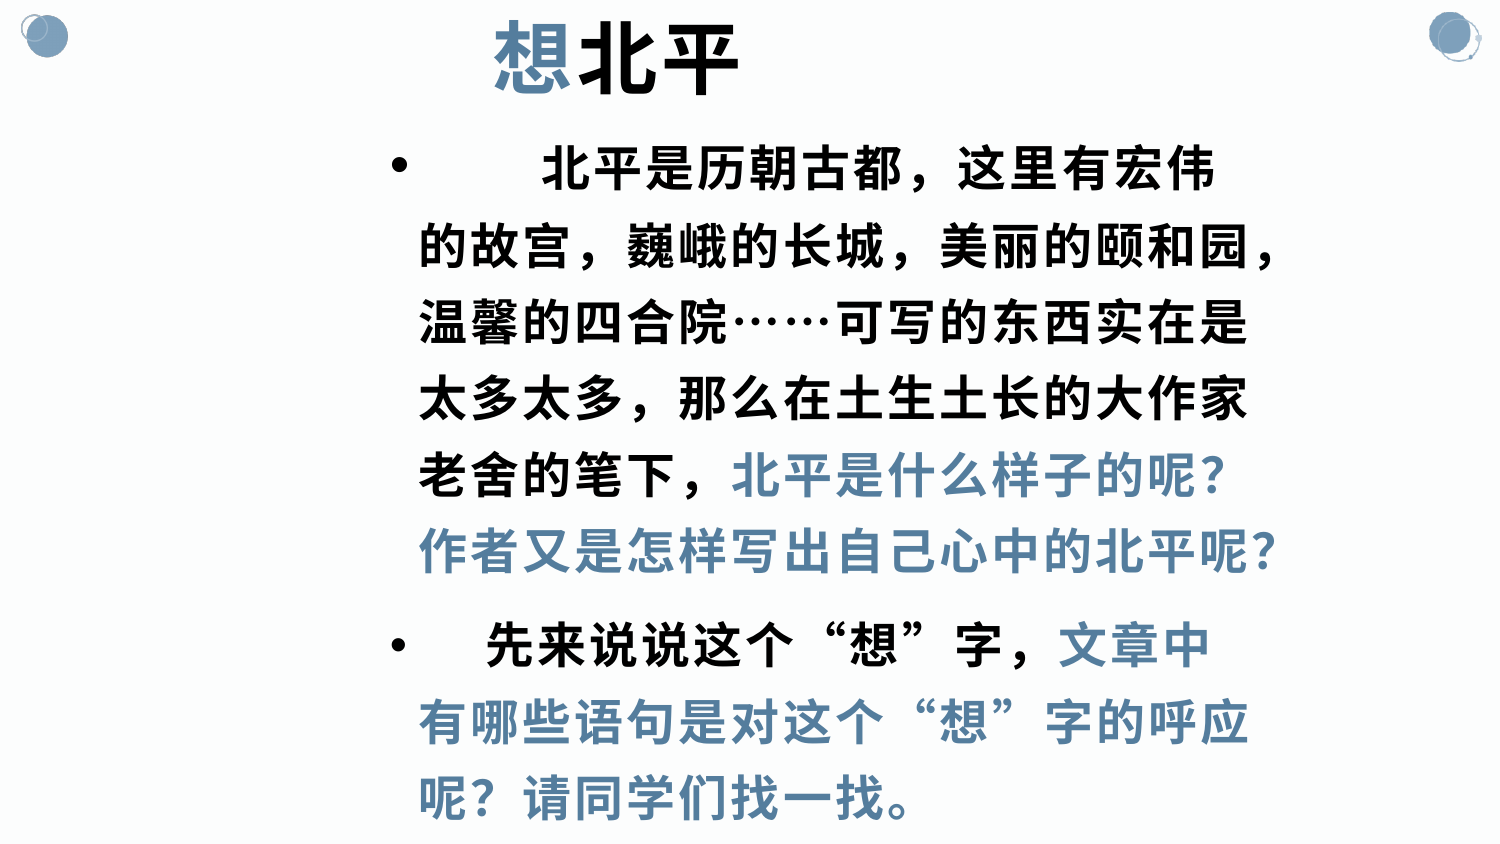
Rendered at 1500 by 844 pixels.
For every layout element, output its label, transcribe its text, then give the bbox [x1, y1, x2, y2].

picture [1411, 0, 1500, 73]
title 想北平 [478, 0, 1229, 103]
list 北平是历朝古都，这里有宏伟的故宫，巍峨的长城，美丽的颐和园，温馨的四合院……可写的东西实在是太多太多，那么在土生土长的大作家老舍的笔下，北平是什么样子的呢？作者又是怎样写出自己心中的北平呢？ 先来说说这个“想”字，文章中有哪些语句是对这个“想”字的呼应呢？请同学们找一找。 [375, 103, 1275, 844]
picture [0, 0, 89, 73]
